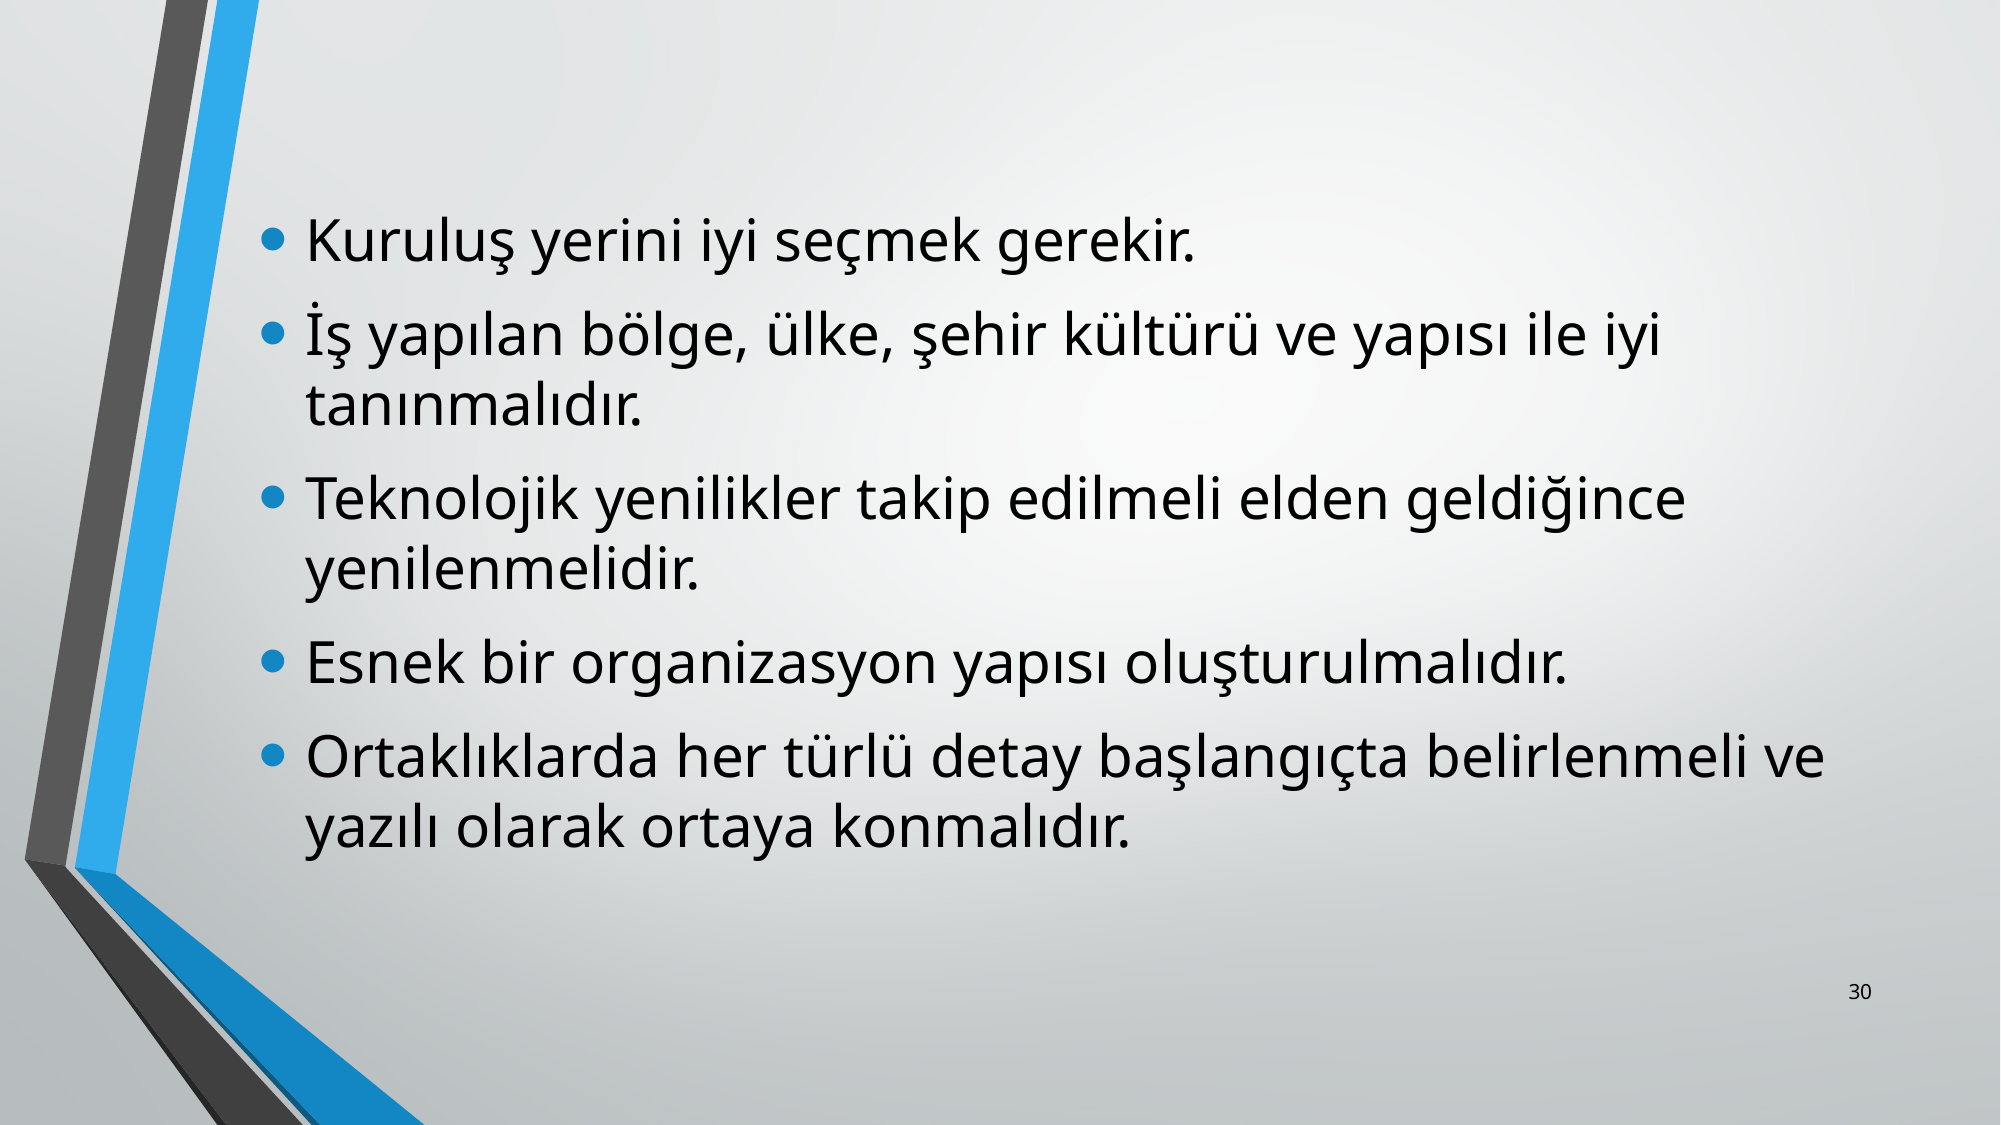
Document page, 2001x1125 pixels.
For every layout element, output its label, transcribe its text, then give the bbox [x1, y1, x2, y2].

list Kuruluş yerini iyi seçmek gerekir. İş yapılan bölge, ülke, şehir kültürü ve yapısı ile iyi tanınmalıdır. Teknolojik yenilikler takip edilmeli elden geldiğince yenilenmelidir. Esnek bir organizasyon yapısı oluşturulmalıdır. Ortaklıklarda her türlü detay başlangıçta belirlenmeli ve yazılı olarak ortaya konmalıdır. [243, 112, 1887, 950]
slide_number 30 [1796, 962, 1887, 1023]
